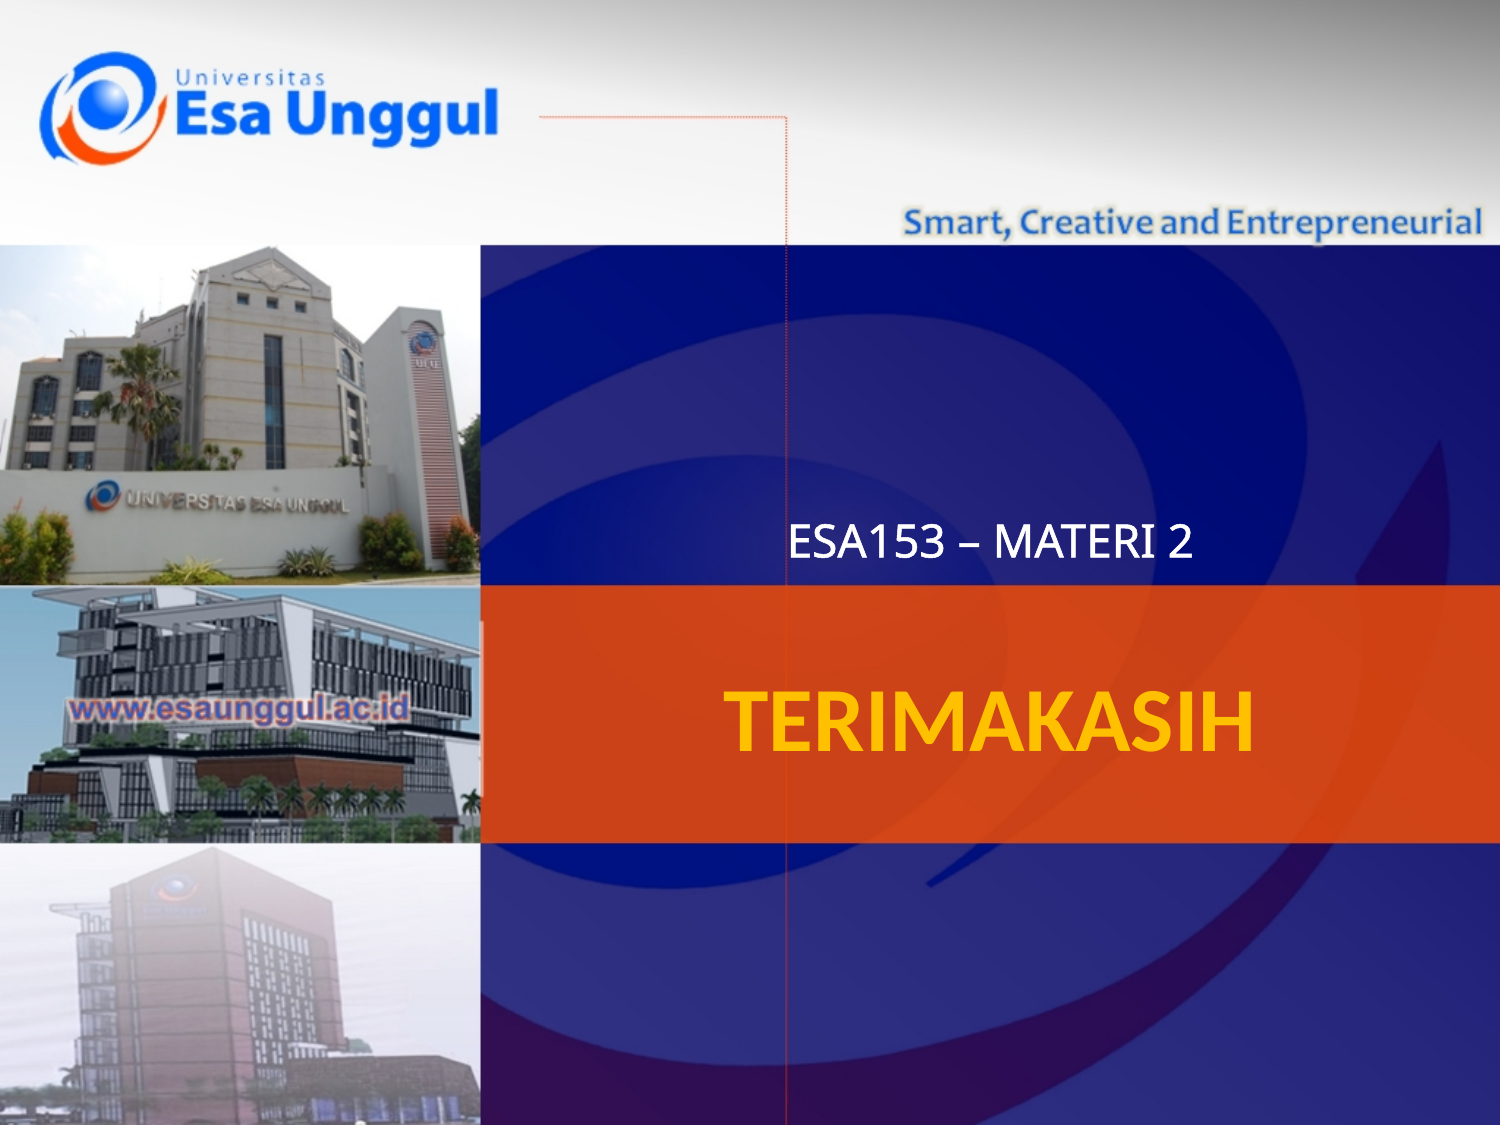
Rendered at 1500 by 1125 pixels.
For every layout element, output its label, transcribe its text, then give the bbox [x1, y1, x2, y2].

picture [0, 0, 1500, 1125]
subtitle TERIMAKASIH [480, 585, 1500, 844]
title ESA153 – MATERI 2 [480, 503, 1500, 575]
